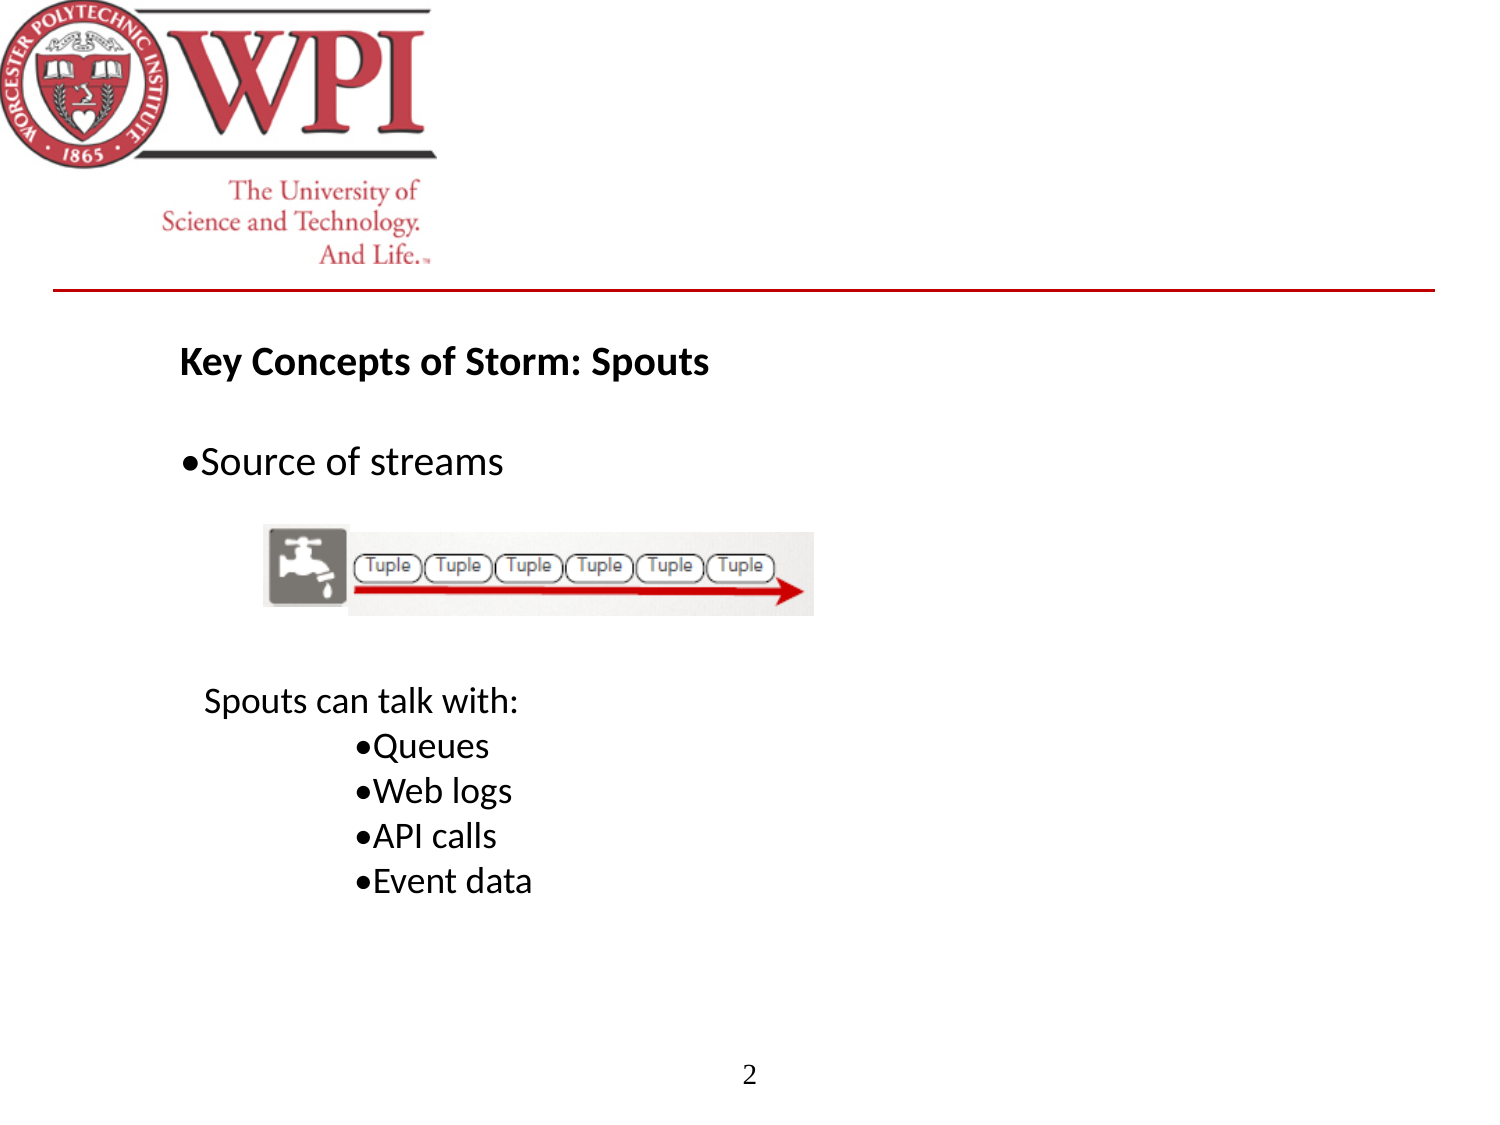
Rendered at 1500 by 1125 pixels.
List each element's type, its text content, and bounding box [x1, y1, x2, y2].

picture [263, 524, 815, 616]
footer 2 [512, 1042, 988, 1103]
text_box Key Concepts of Storm: Spouts •Source of streams [165, 326, 1323, 542]
picture [0, 0, 438, 265]
text_box Spouts can talk with: •Queues •Web logs •API calls •Event data [189, 668, 549, 909]
